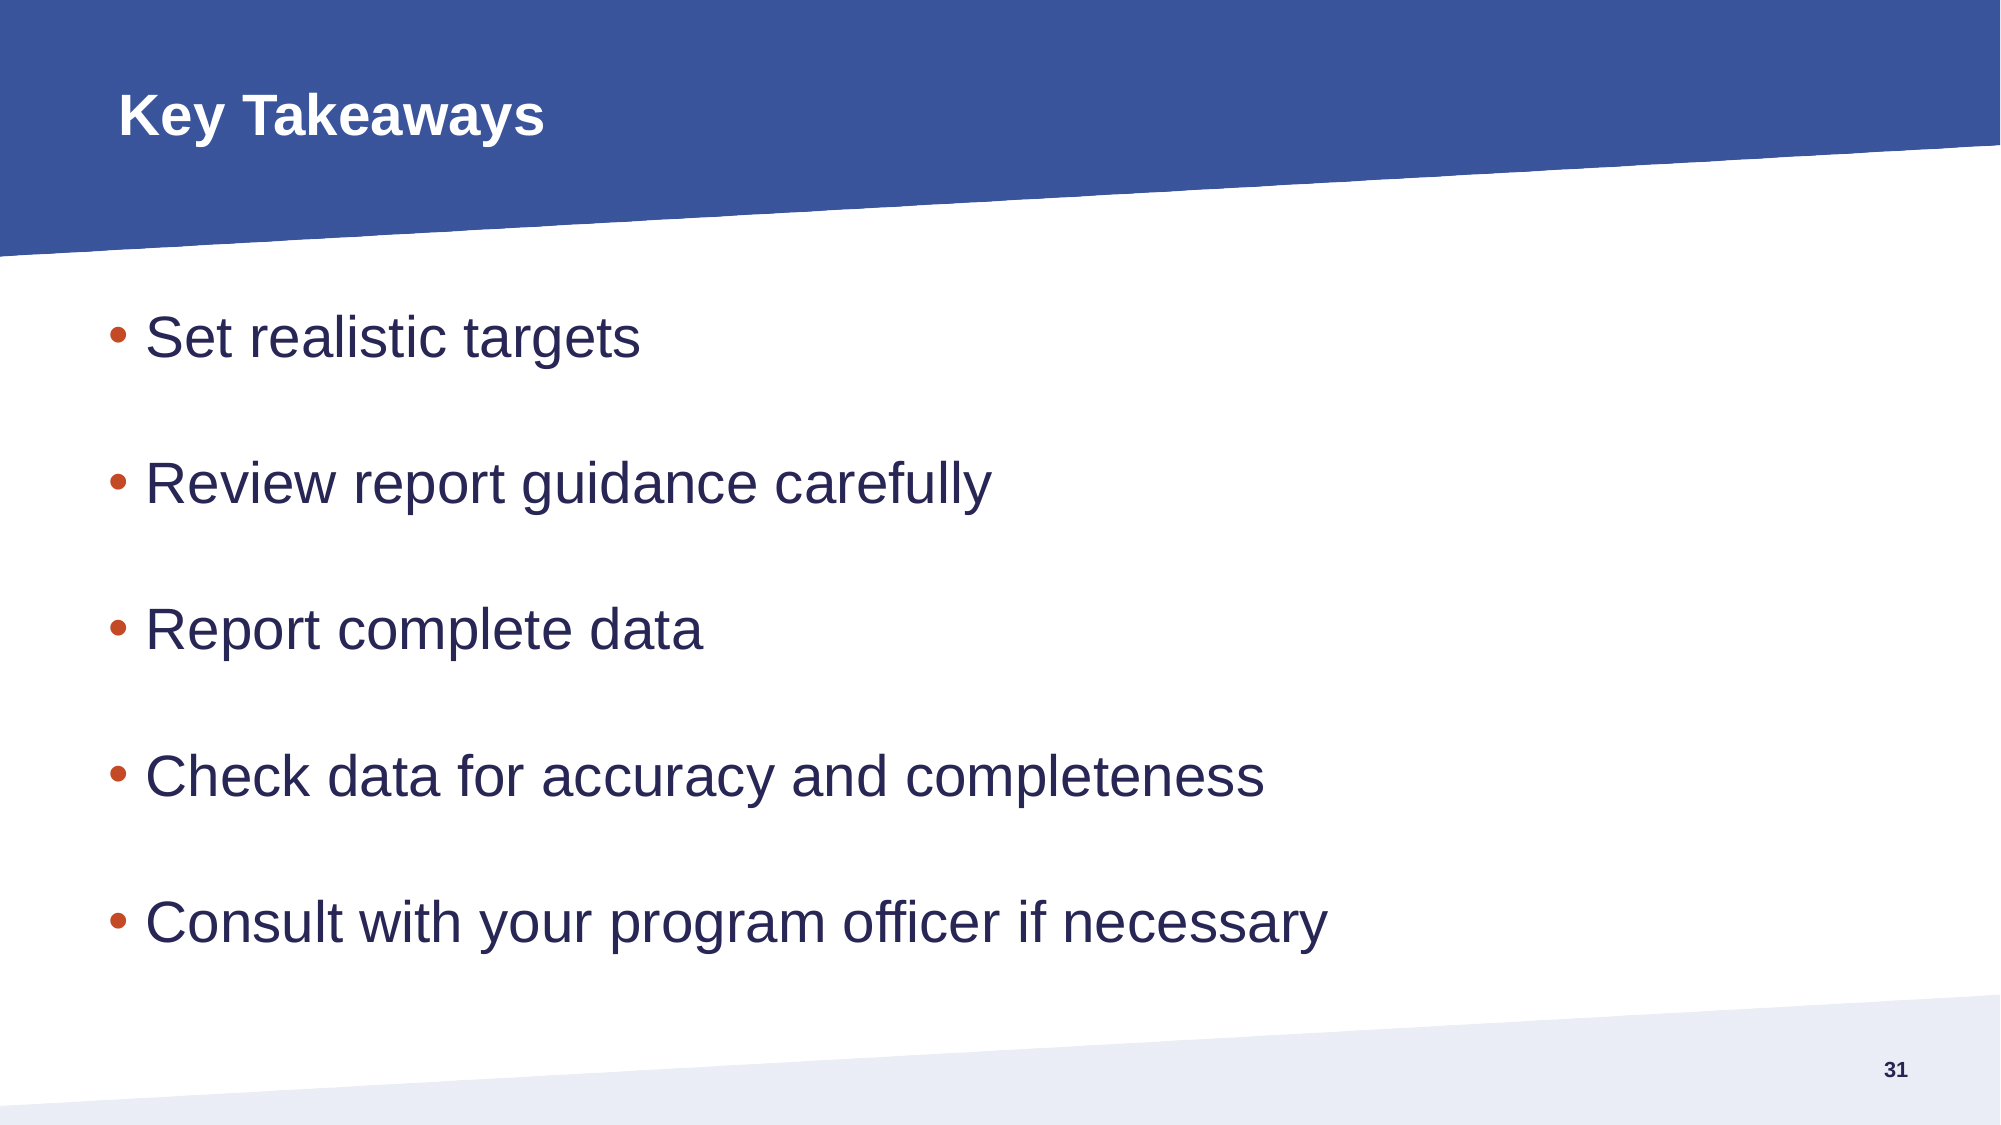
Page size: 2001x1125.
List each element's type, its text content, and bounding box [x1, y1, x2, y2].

title Key Takeaways [103, 41, 1862, 192]
slide_number 30 [1322, 1042, 1923, 1103]
list Set realistic targets Review report guidance carefully Report complete data Check data for accuracy and completeness Consult with your program officer if necessary [93, 299, 1923, 1014]
picture [0, 0, 2001, 1125]
